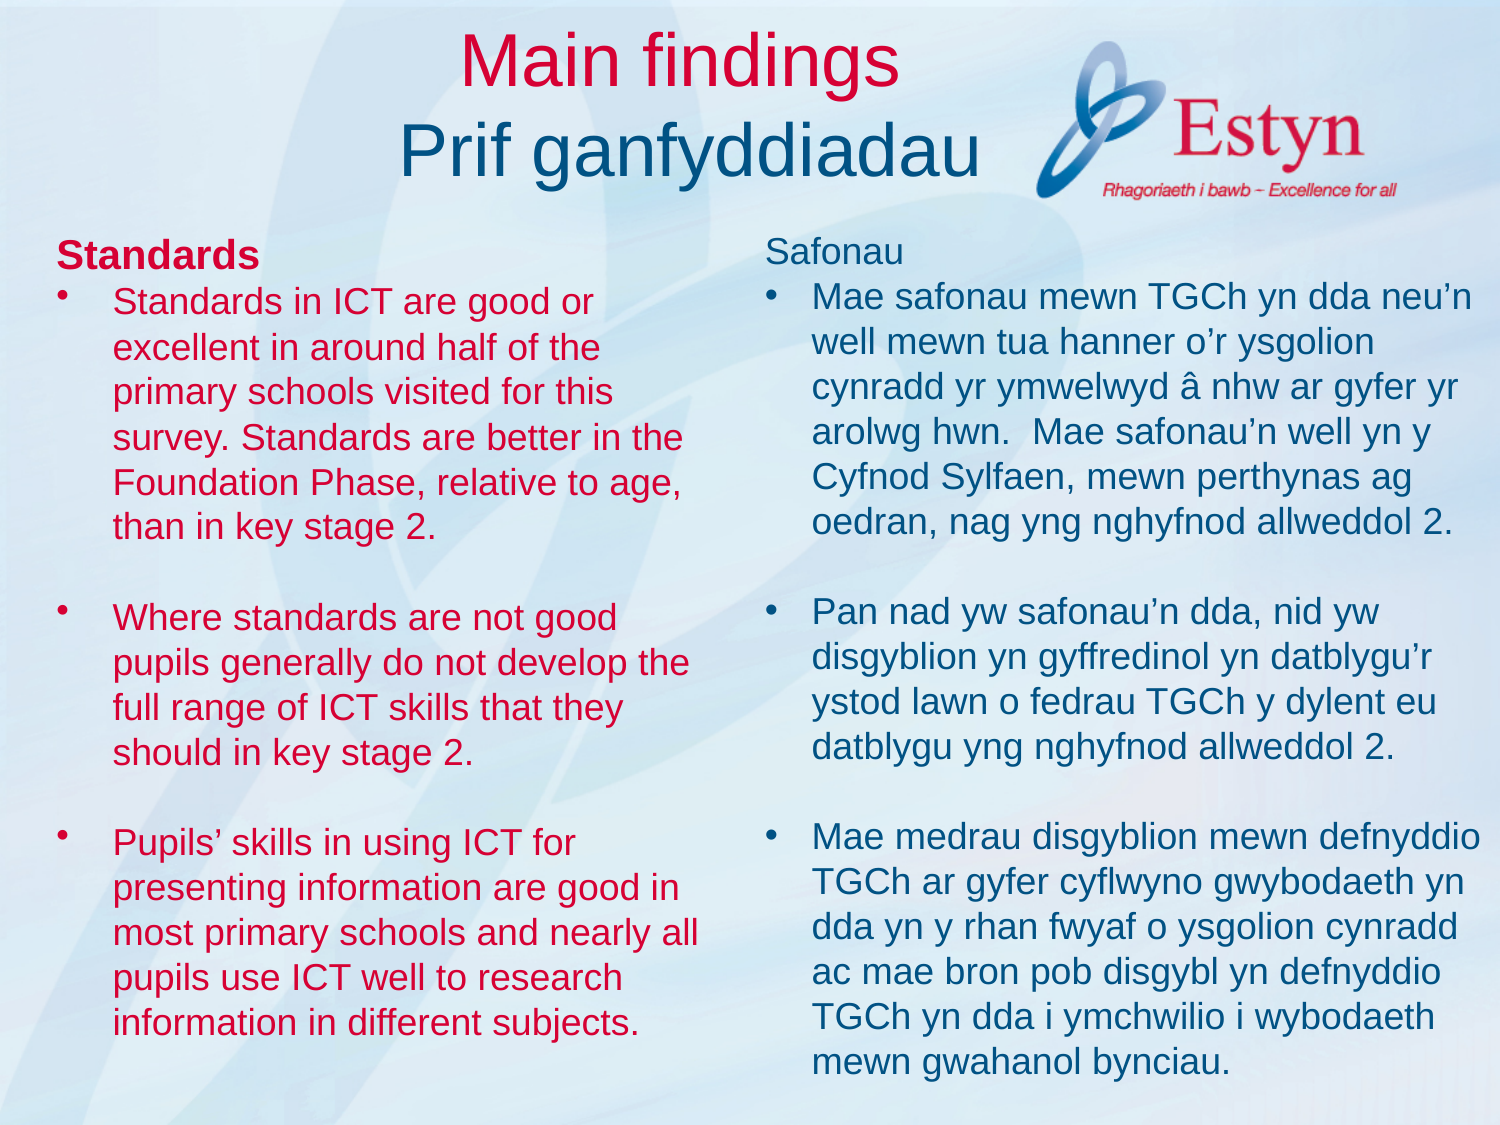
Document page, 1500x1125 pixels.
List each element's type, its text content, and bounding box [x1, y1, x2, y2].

text_box Safonau Mae safonau mewn TGCh yn dda neu’n well mewn tua hanner o’r ysgolion cynradd yr ymwelwyd â nhw ar gyfer yr arolwg hwn. Mae safonau’n well yn y Cyfnod Sylfaen, mewn perthynas ag oedran, nag yng nghyfnod allweddol 2. Pan nad yw safonau’n dda, nid yw disgyblion yn gyffredinol yn datblygu’r ystod lawn o fedrau TGCh y dylent eu datblygu yng nghyfnod allweddol 2. Mae medrau disgyblion mewn defnyddio TGCh ar gyfer cyflwyno gwybodaeth yn dda yn y rhan fwyaf o ysgolion cynradd ac mae bron pob disgybl yn defnyddio TGCh yn dda i ymchwilio i wybodaeth mewn gwahanol bynciau. [749, 219, 1500, 1090]
title Main findings Prif ganfyddiadau [52, 42, 1329, 161]
list Standards Standards in ICT are good or excellent in around half of the primary schools visited for this survey. Standards are better in the Foundation Phase, relative to age, than in key stage 2. Where standards are not good pupils generally do not develop the full range of ICT skills that they should in key stage 2. Pupils’ skills in using ICT for presenting information are good in most primary schools and nearly all pupils use ICT well to research information in different subjects. [41, 219, 739, 1095]
picture [0, 0, 1500, 1125]
